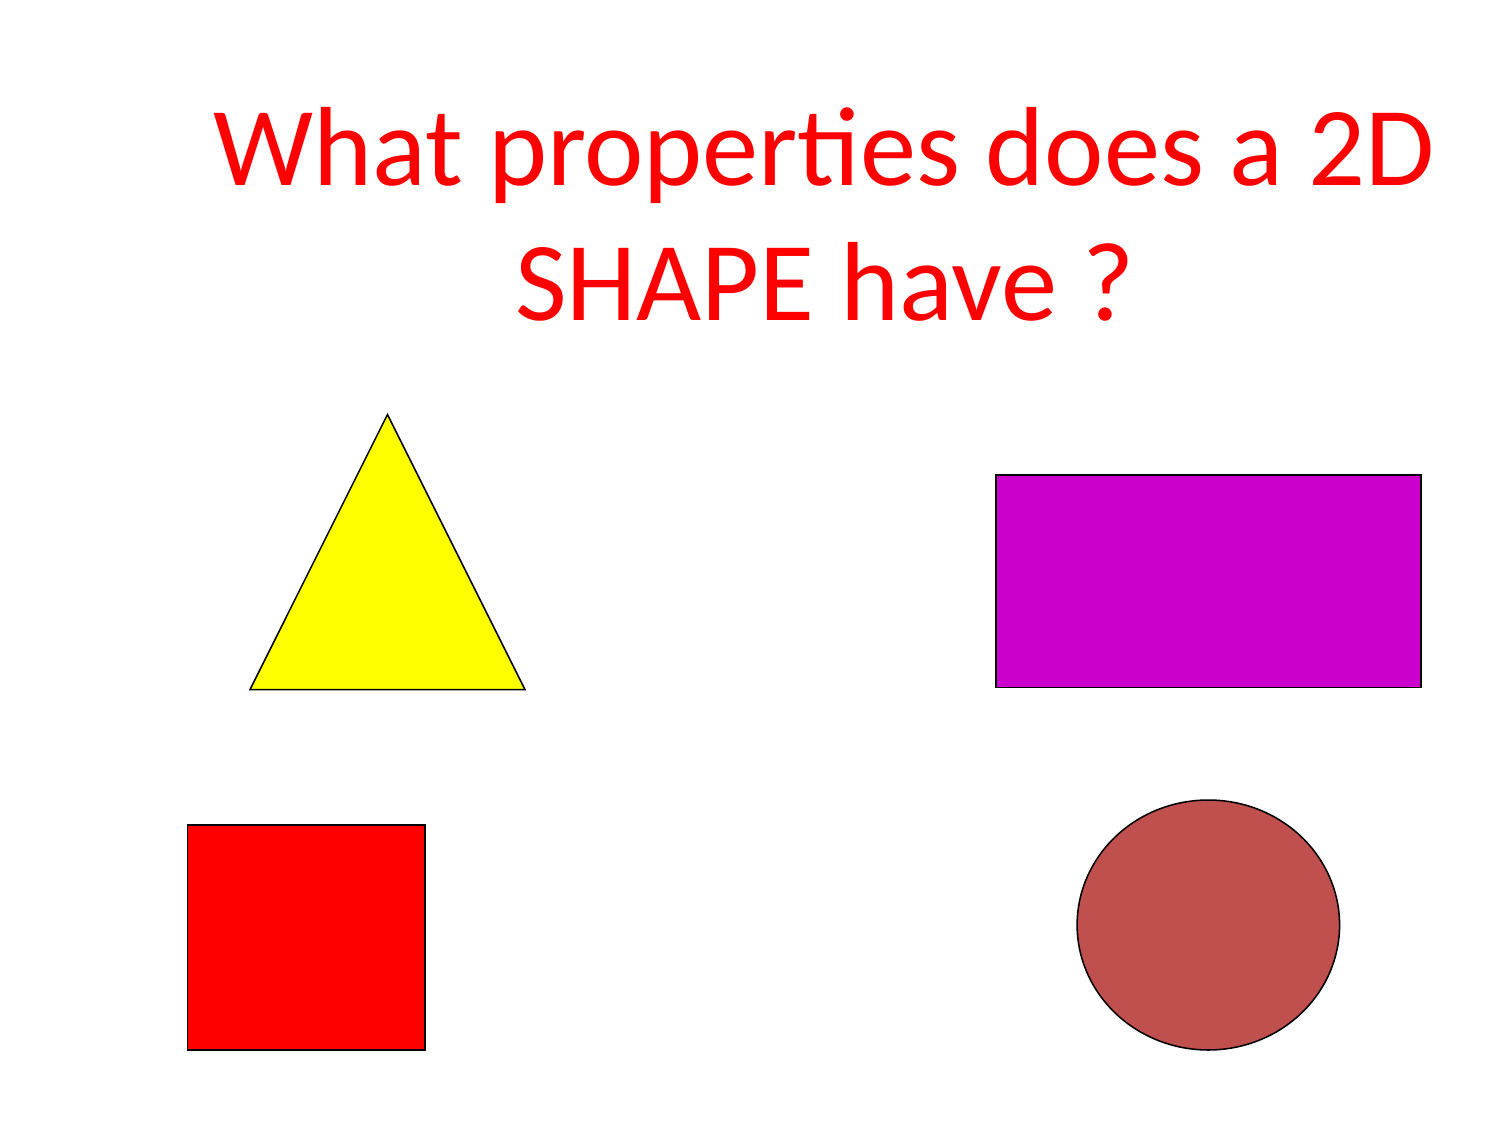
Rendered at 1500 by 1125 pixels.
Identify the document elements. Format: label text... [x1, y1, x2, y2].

text_box [995, 474, 1421, 688]
title What properties does a 2D SHAPE have ? [187, 87, 1463, 329]
text_box [249, 414, 526, 690]
text_box [187, 824, 425, 1050]
text_box [1077, 800, 1340, 1051]
